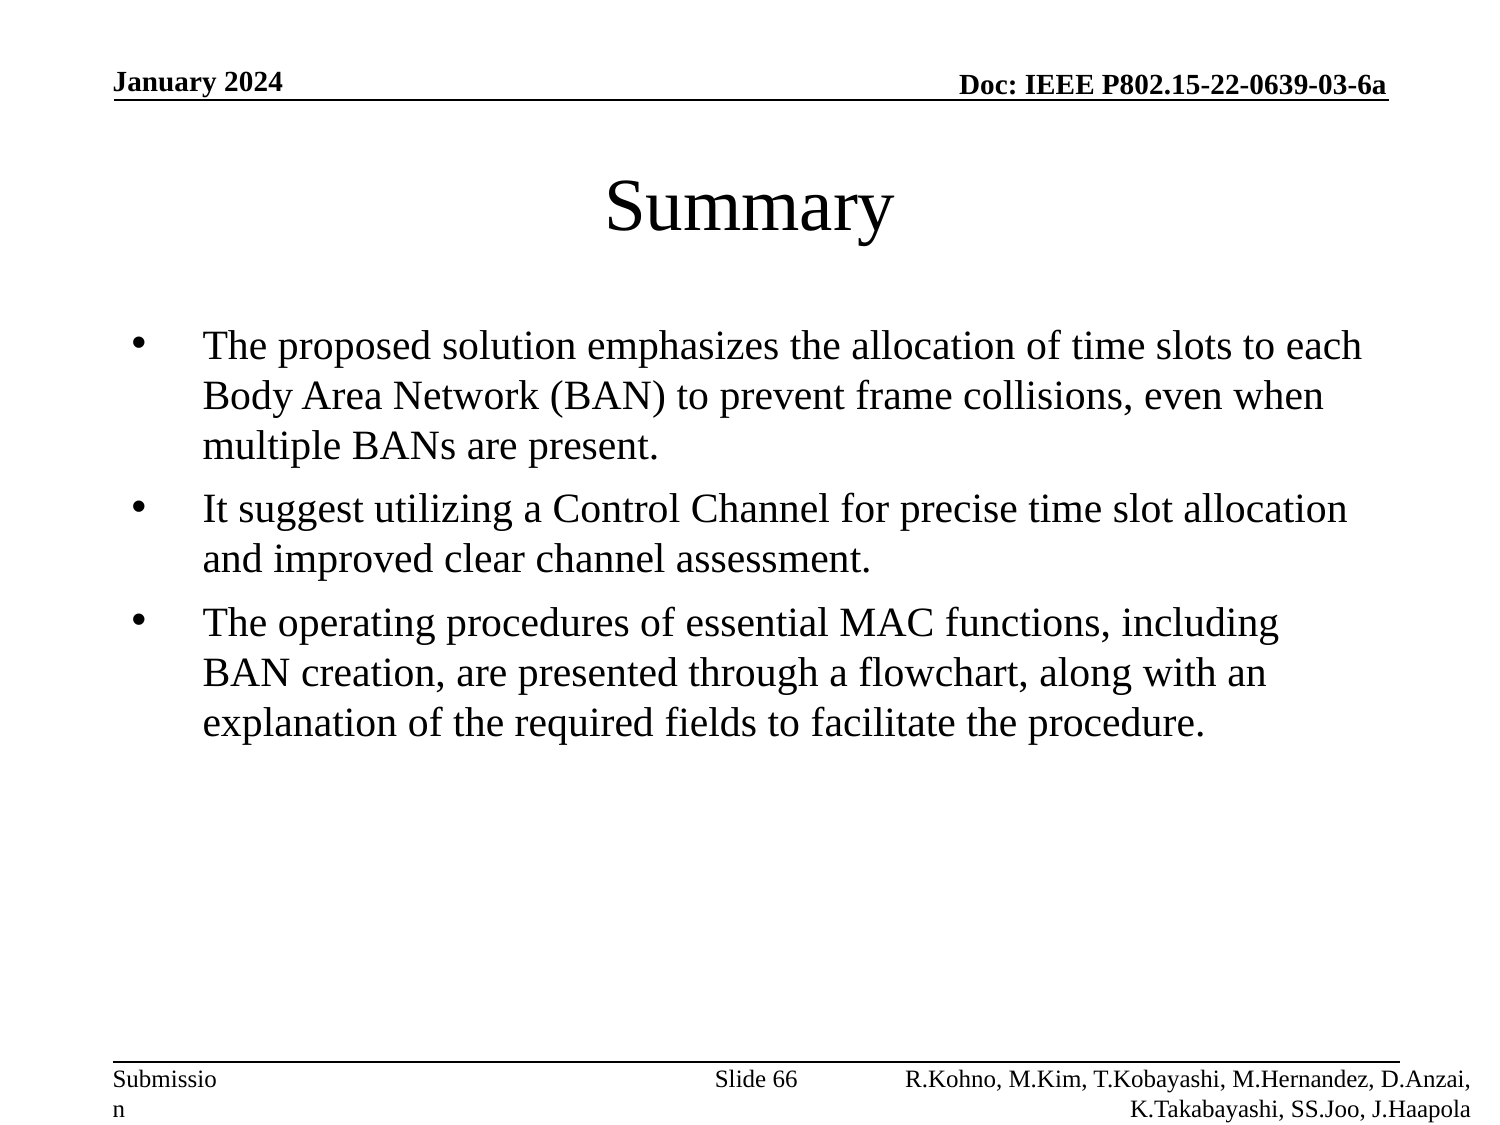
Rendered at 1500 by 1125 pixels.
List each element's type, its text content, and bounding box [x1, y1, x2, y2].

title Summary [112, 112, 1388, 288]
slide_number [112, 62, 375, 98]
list The proposed solution emphasizes the allocation of time slots to each Body Area Network (BAN) to prevent frame collisions, even when multiple BANs are present. It suggest utilizing a Control Channel for precise time slot allocation and improved clear channel assessment. The operating procedures of essential MAC functions, including BAN creation, are presented through a flowchart, along with an explanation of the required fields to facilitate the procedure. [112, 302, 1388, 1035]
slide_number Slide 66 [712, 1062, 801, 1093]
footer R.Kohno, M.Kim, T.Kobayashi, M.Hernandez, D.Anzai, K.Takabayashi, SS.Joo, J.Haapola [819, 1062, 1472, 1109]
